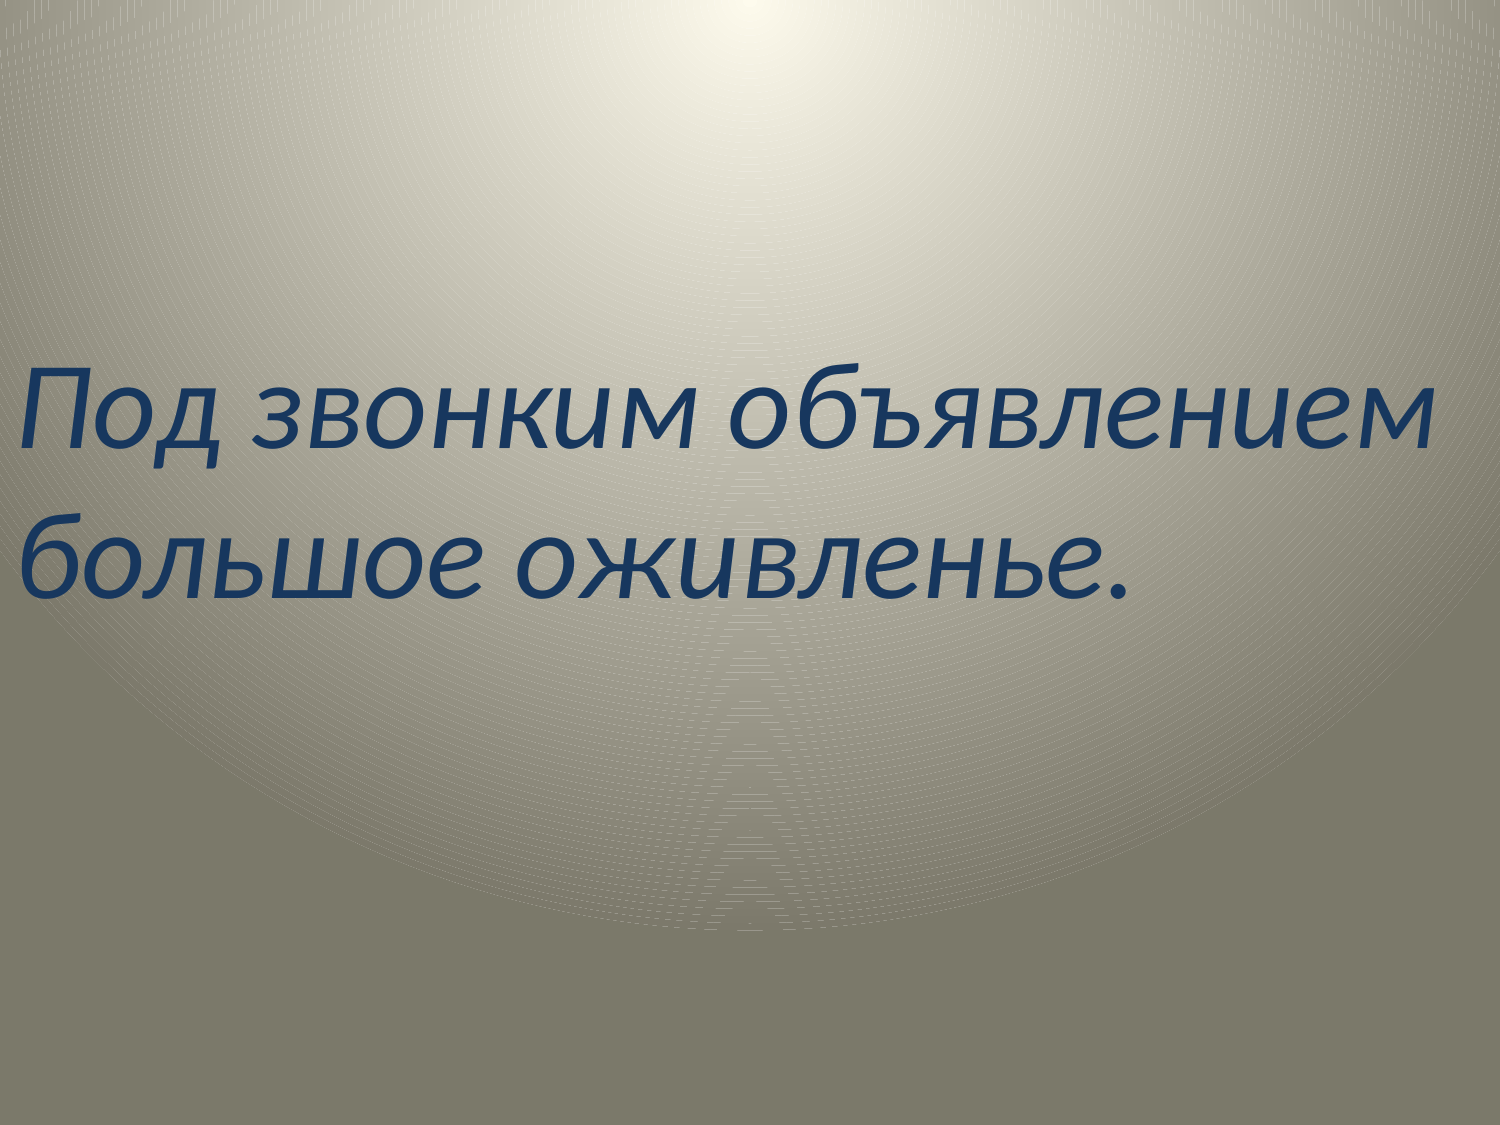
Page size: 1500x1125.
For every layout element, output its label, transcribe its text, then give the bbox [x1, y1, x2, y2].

text_box Под звонким объявлением большое оживленье. [0, 316, 1500, 632]
